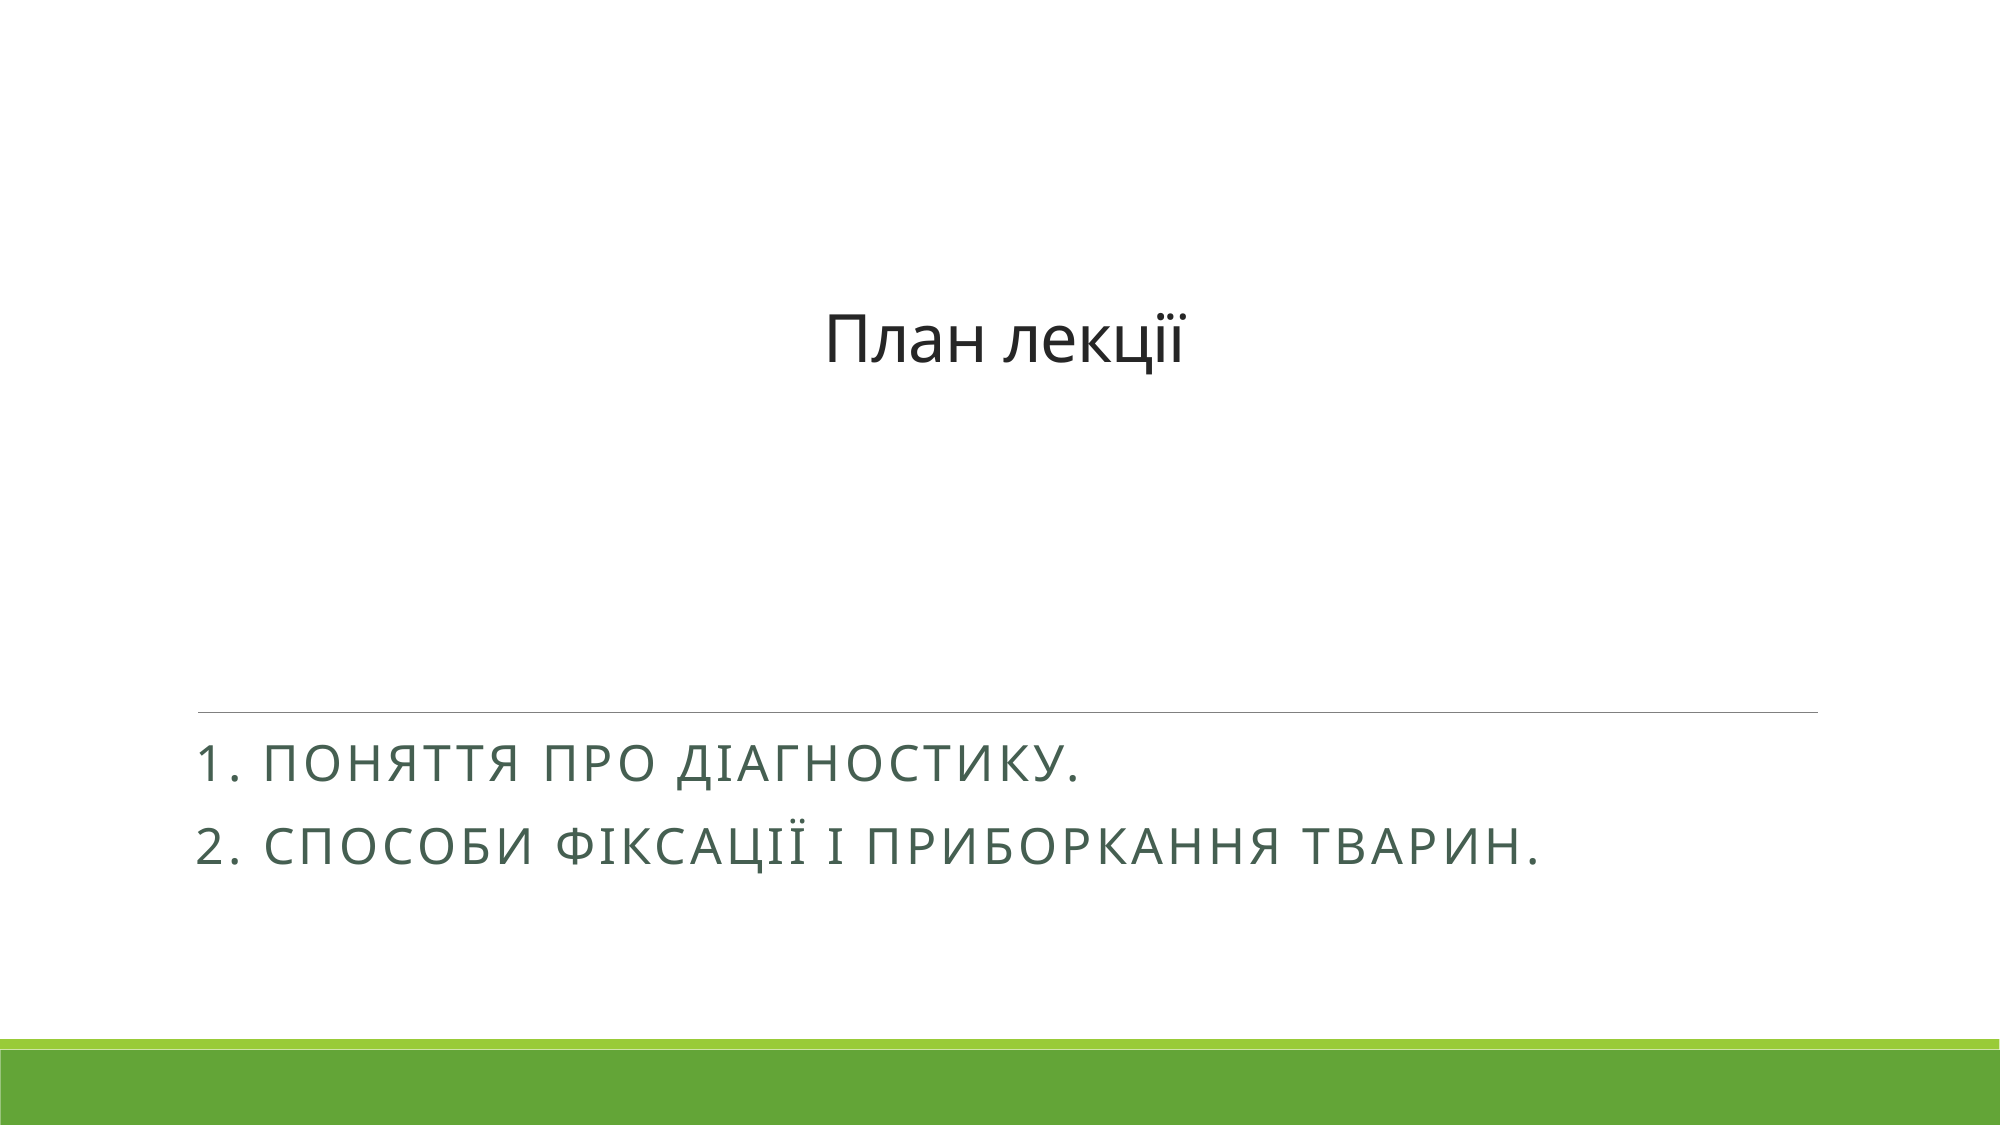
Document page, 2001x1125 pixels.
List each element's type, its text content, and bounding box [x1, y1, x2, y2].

title План лекції [180, 124, 1830, 384]
subtitle 1. Поняття про діагностику. 2. Способи фіксації і приборкання тварин. [180, 730, 1831, 919]
